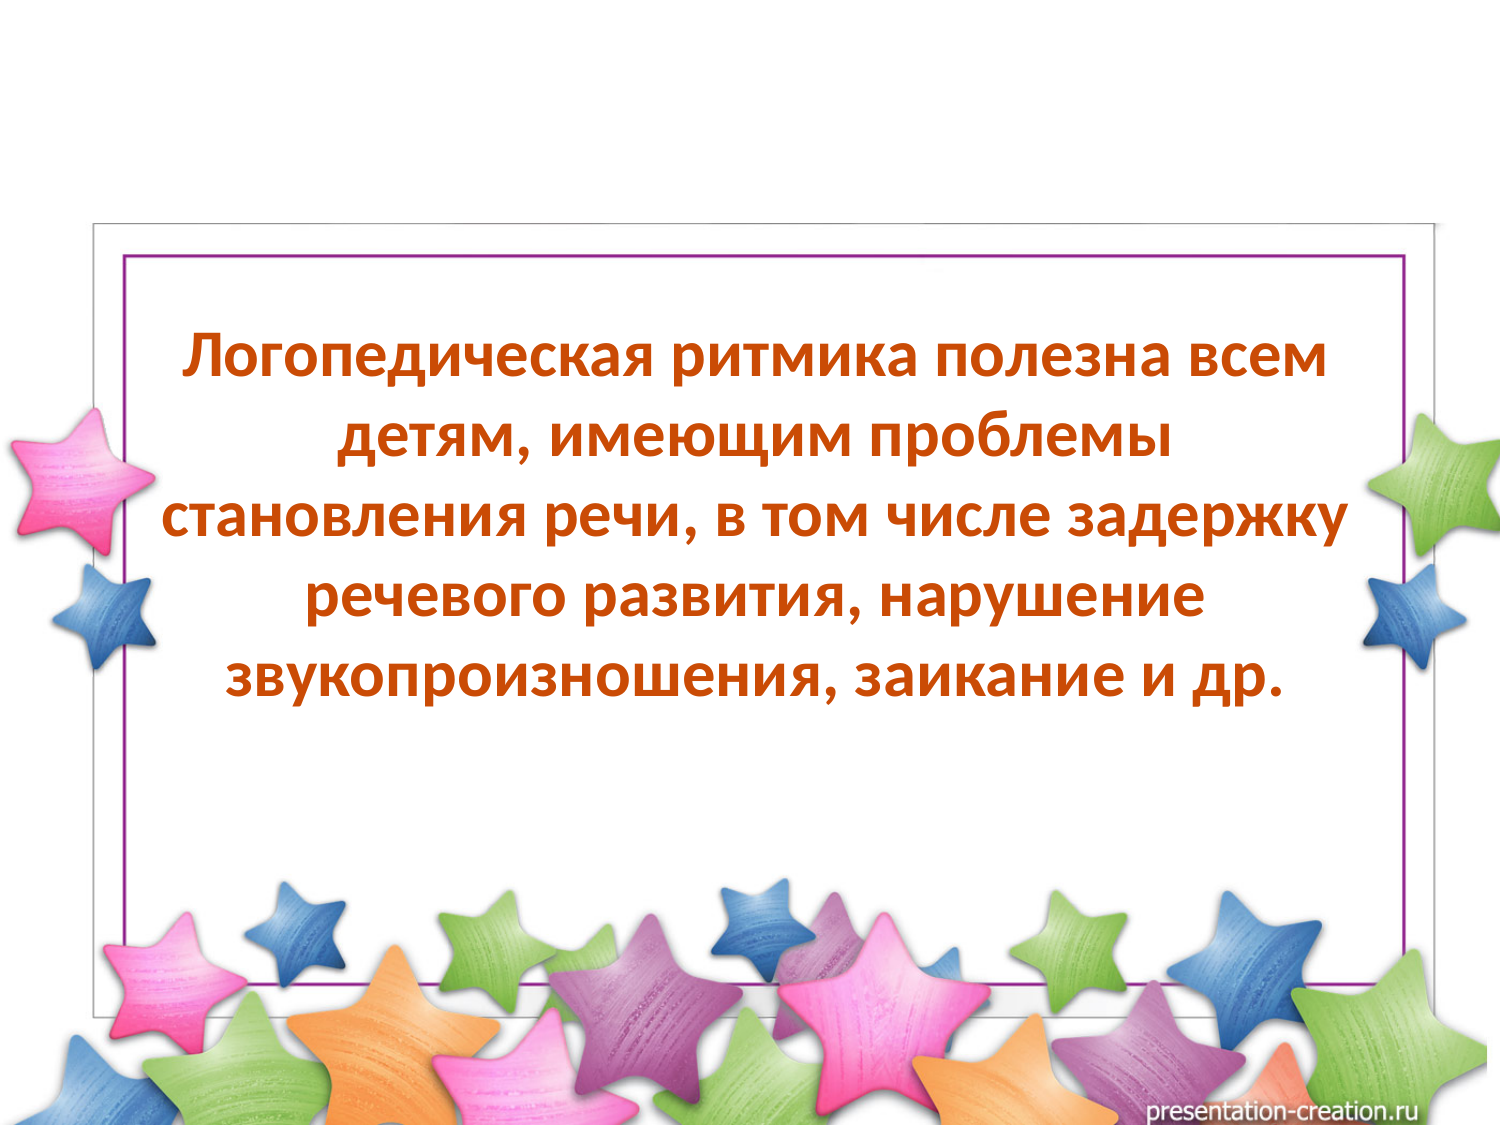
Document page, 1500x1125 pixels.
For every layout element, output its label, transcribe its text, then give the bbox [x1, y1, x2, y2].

picture [0, 0, 1500, 1125]
text_box Логопедическая ритмика полезна всем детям, имеющим проблемы становления речи, в том числе задержку речевого развития, нарушение звукопроизношения, заикание и др. [135, 302, 1376, 718]
